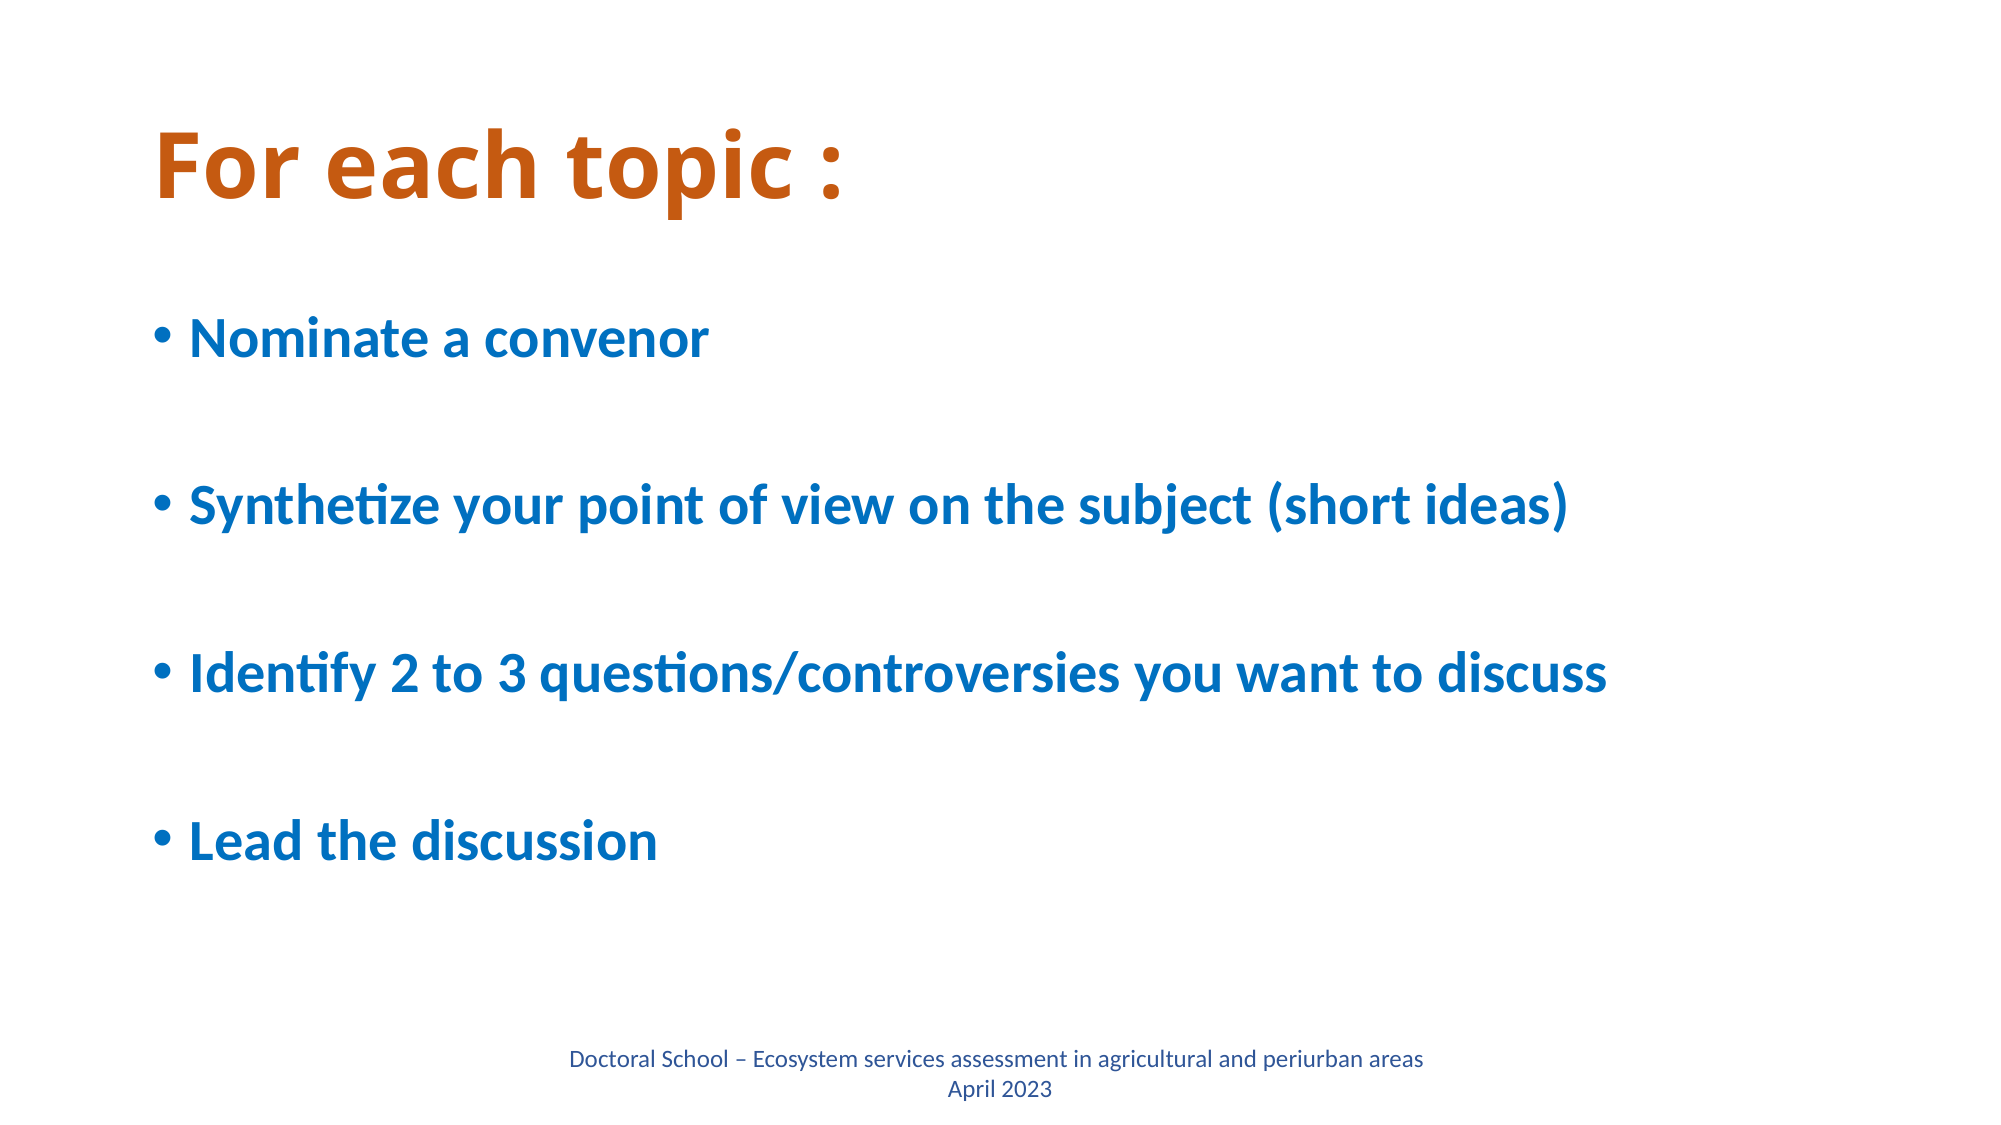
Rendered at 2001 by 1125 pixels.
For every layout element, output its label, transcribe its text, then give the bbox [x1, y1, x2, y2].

list Nominate a convenor Synthetize your point of view on the subject (short ideas) Identify 2 to 3 questions/controversies you want to discuss Lead the discussion [137, 299, 1863, 1014]
title For each topic : [137, 59, 1863, 278]
